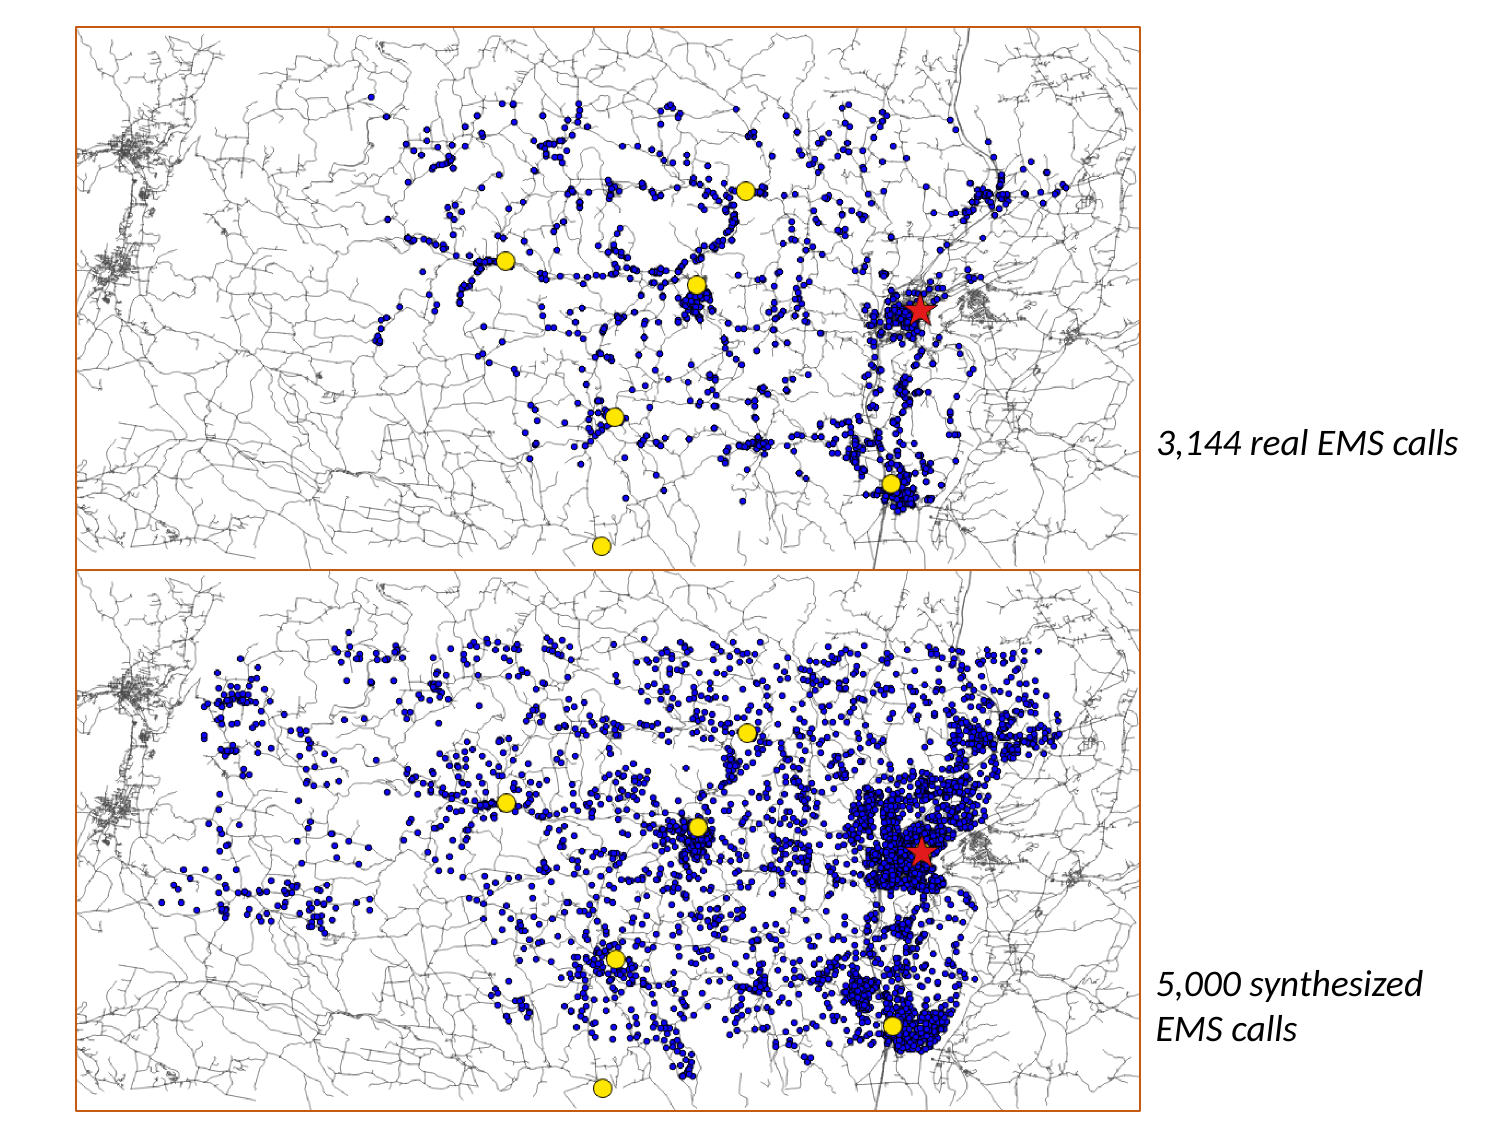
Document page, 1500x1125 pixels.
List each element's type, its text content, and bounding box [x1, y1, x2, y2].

text_box 5,000 synthesized EMS calls [1140, 951, 1439, 1057]
picture [76, 28, 1140, 1110]
text_box 3,144 real EMS calls [1141, 410, 1474, 471]
